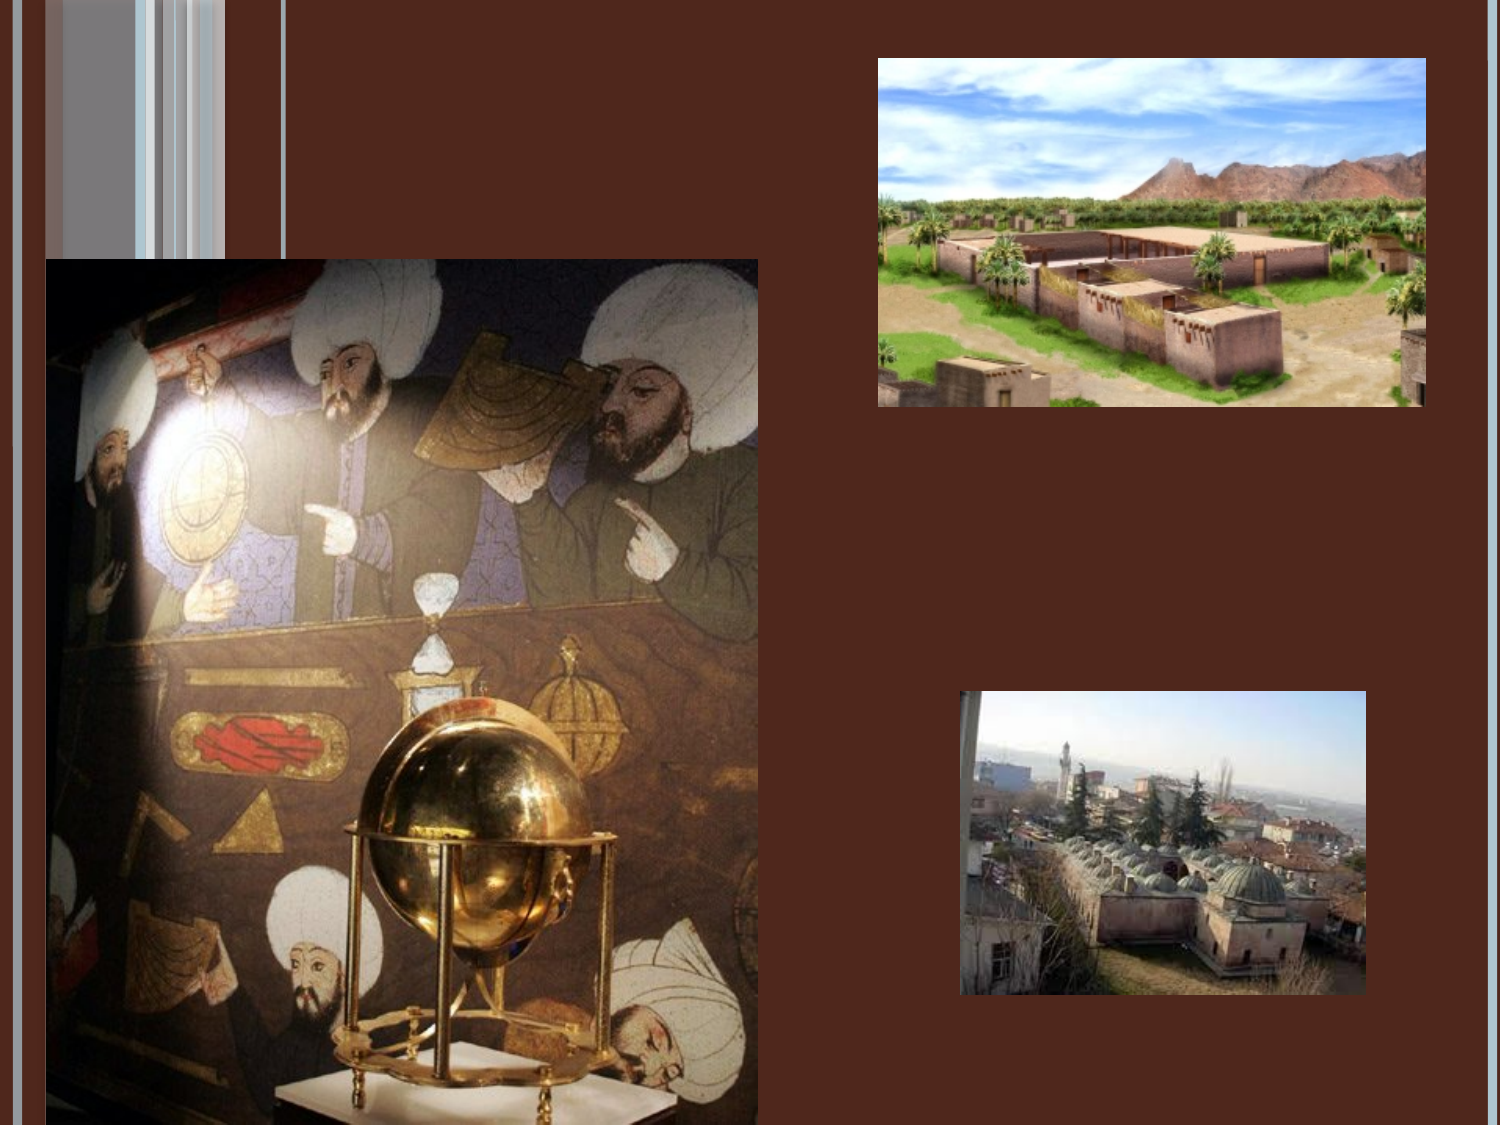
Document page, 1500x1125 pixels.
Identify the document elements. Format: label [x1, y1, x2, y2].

picture [960, 690, 1367, 996]
picture [878, 57, 1427, 408]
picture [46, 258, 759, 1125]
